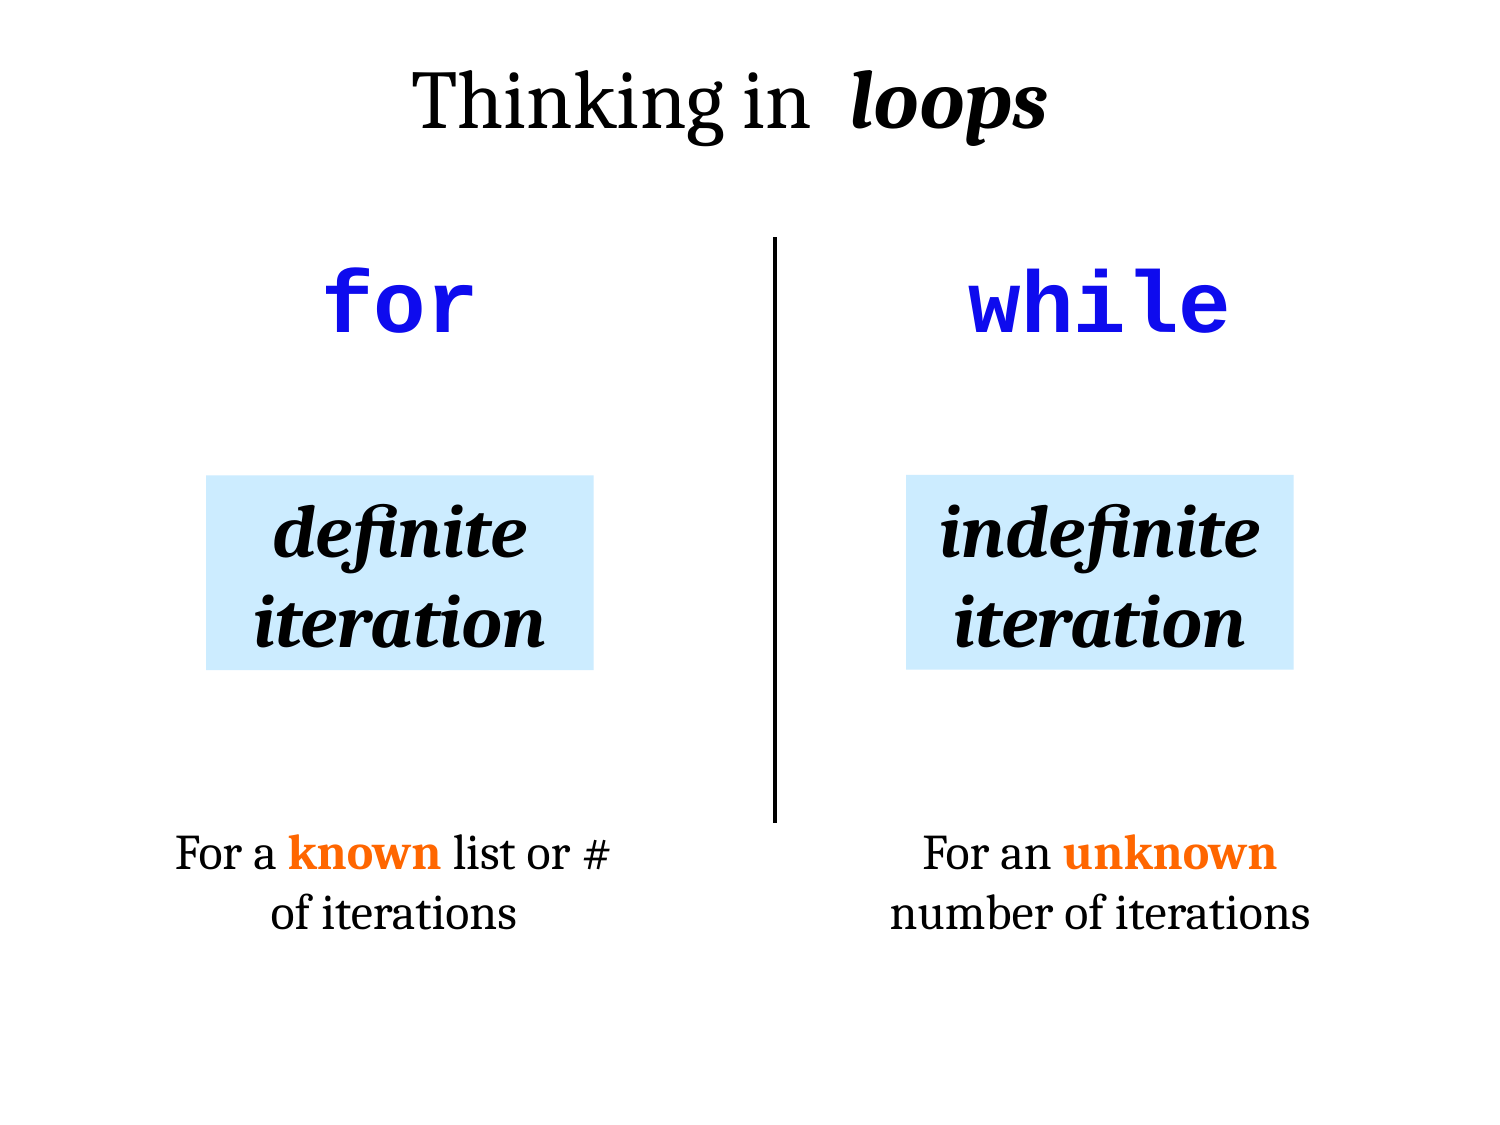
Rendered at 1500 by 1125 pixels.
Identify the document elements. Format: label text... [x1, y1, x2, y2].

text_box For an unknown number of iterations [837, 811, 1363, 947]
text_box Thinking in loops [124, 37, 1336, 153]
text_box For a known list or # of iterations [150, 811, 638, 947]
text_box definite iteration [206, 475, 594, 671]
text_box for [206, 237, 594, 358]
text_box indefinite iteration [906, 474, 1294, 670]
text_box while [906, 237, 1294, 358]
